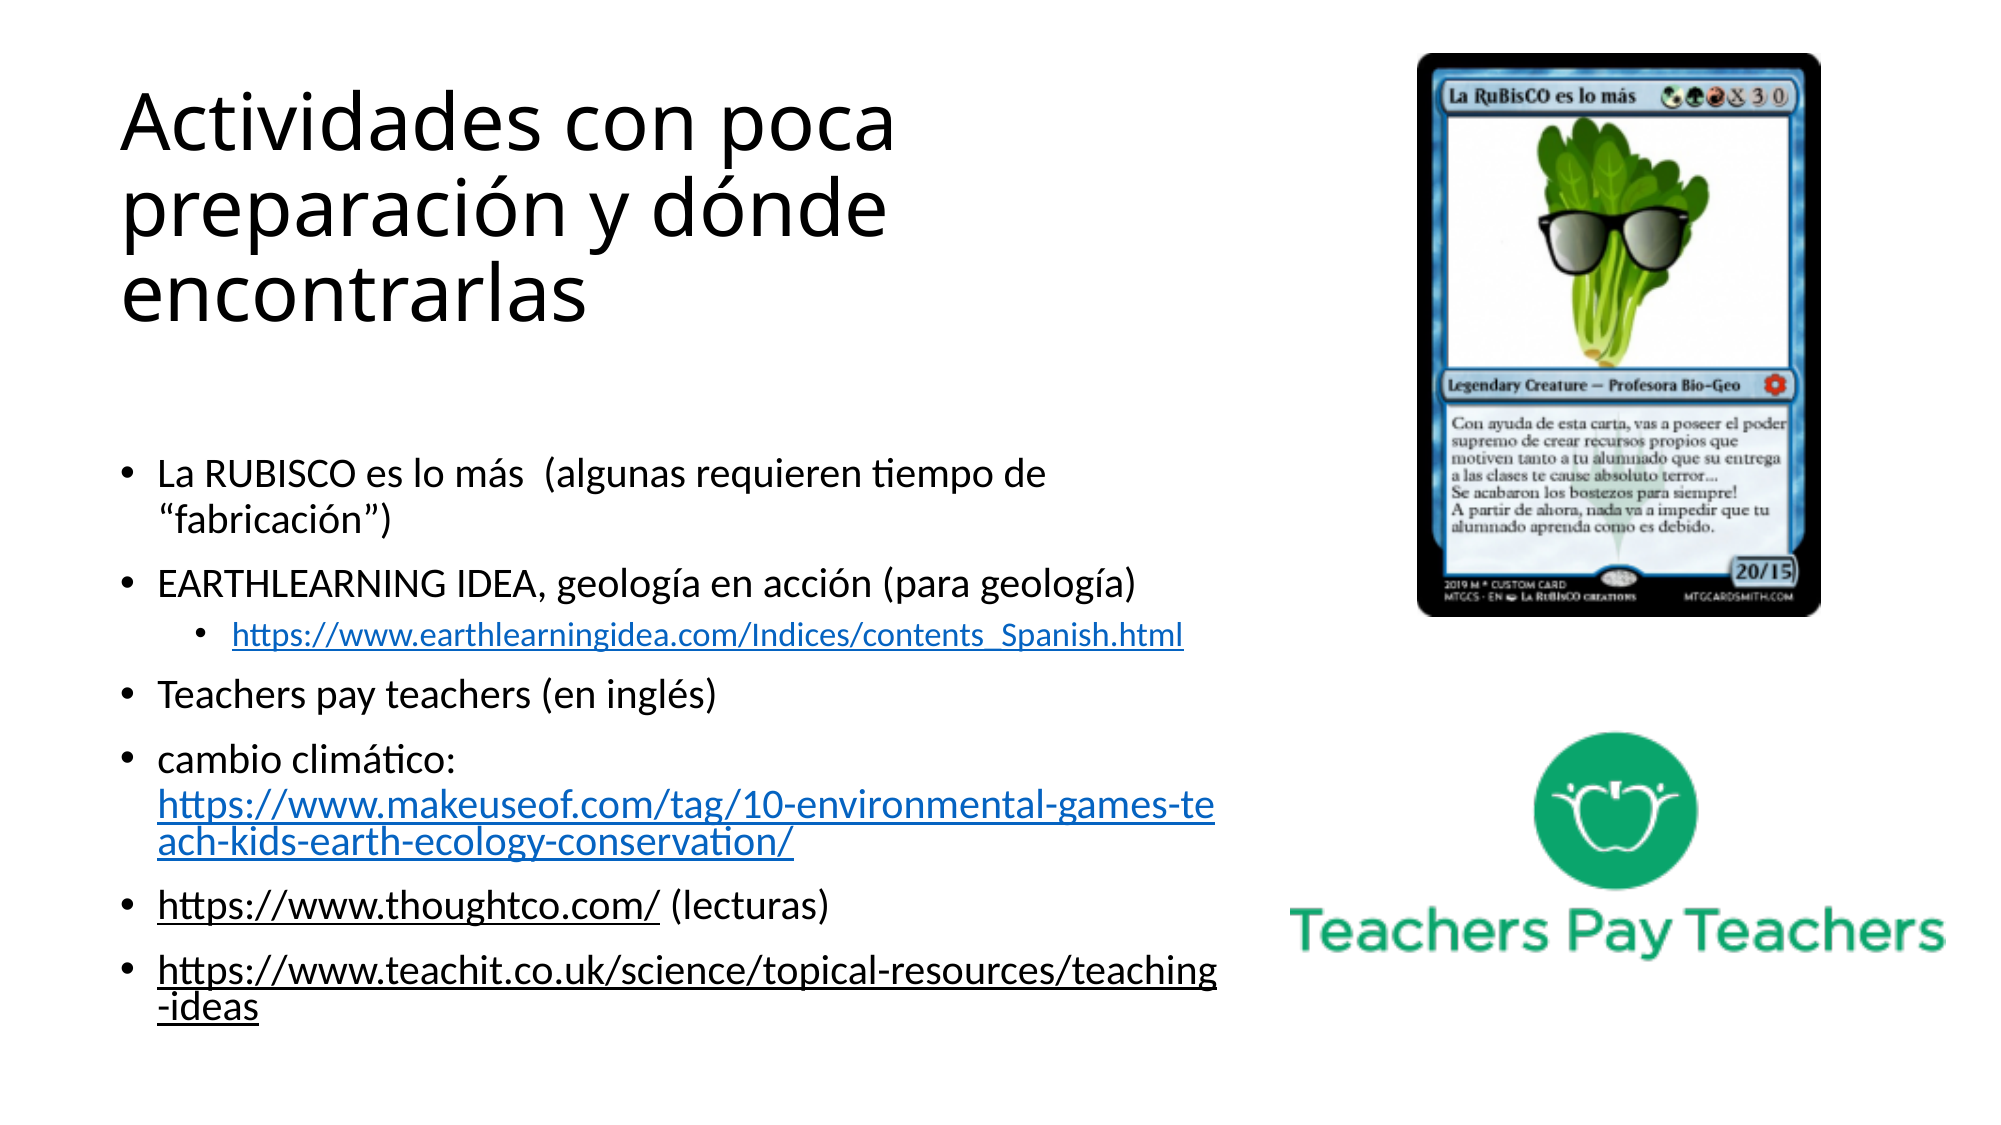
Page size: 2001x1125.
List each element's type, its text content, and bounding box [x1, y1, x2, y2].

list La RUBISCO es lo más (algunas requieren tiempo de “fabricación”) EARTHLEARNING IDEA, geología en acción (para geología) https://www.earthlearningidea.com/Indices/contents_Spanish.html Teachers pay teachers (en inglés) cambio climático: https://www.makeuseof.com/tag/10-environmental-games-teach-kids-earth-ecology-conservation/ https://www.thoughtco.com/ (lecturas) https://www.teachit.co.uk/science/topical-resources/teaching-ideas [105, 443, 1236, 1016]
picture [1289, 672, 1946, 1023]
picture [1417, 53, 1821, 617]
title Actividades con poca preparación y dónde encontrarlas [105, 53, 1236, 347]
